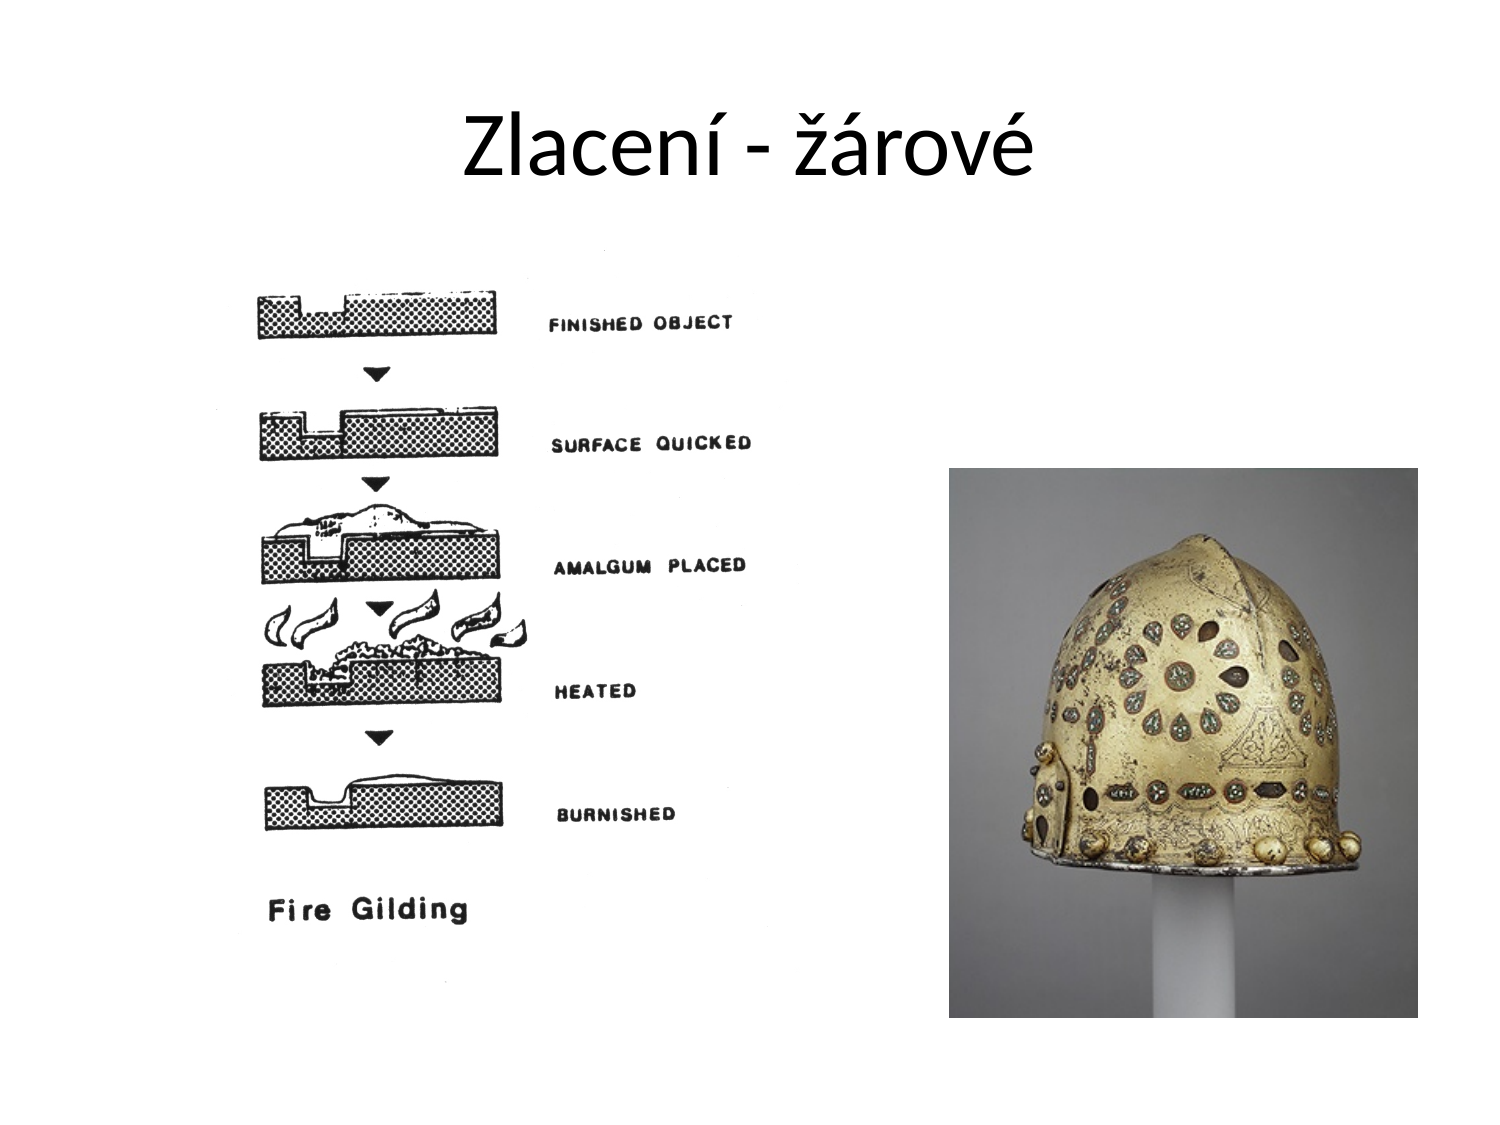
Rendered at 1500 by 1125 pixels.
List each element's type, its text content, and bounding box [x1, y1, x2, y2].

picture [948, 468, 1419, 1018]
title Zlacení - žárové [75, 45, 1425, 233]
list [210, 245, 800, 985]
